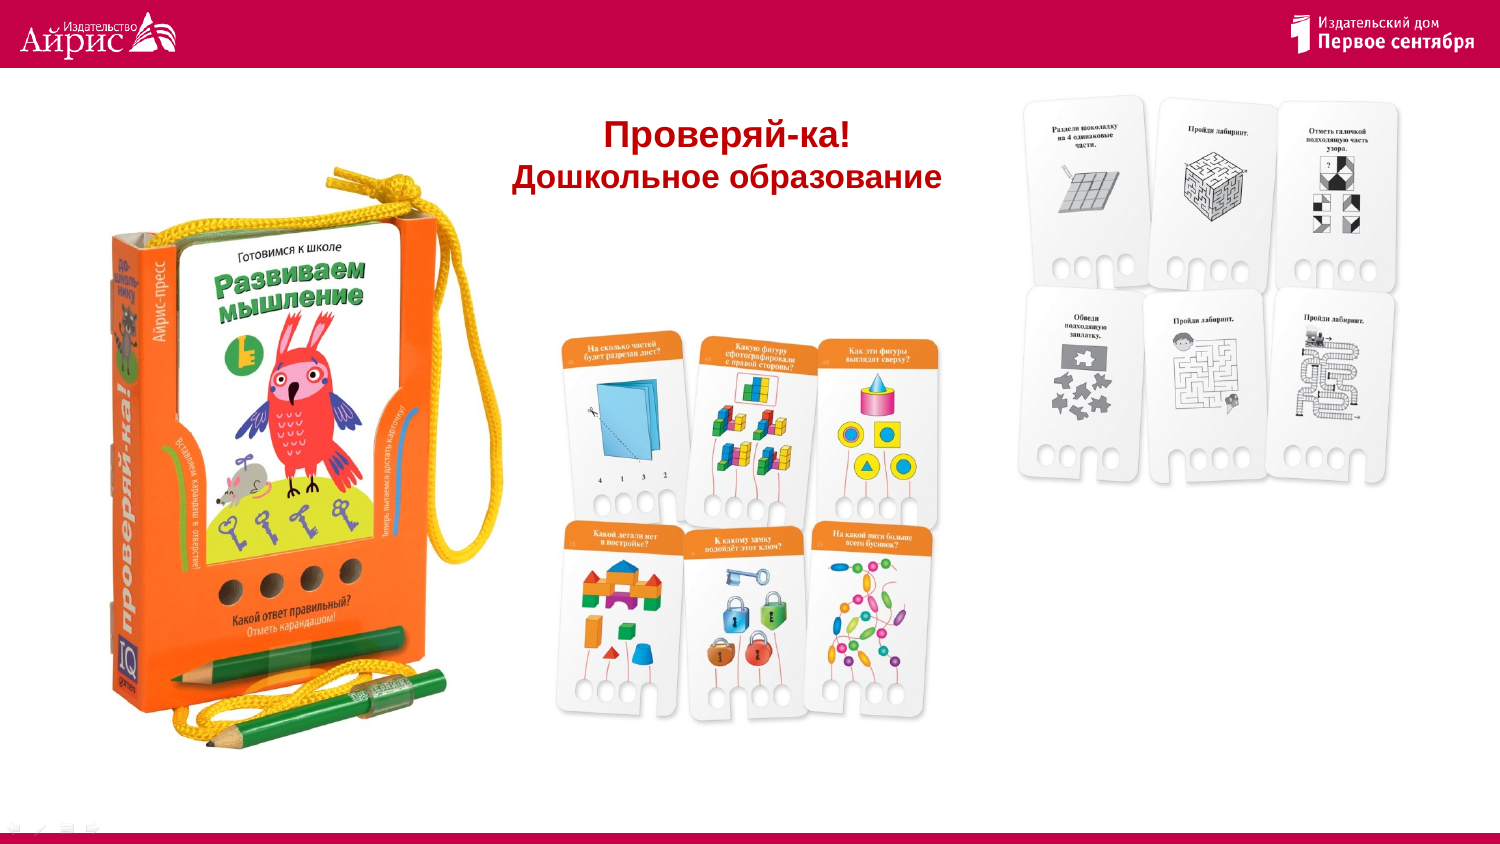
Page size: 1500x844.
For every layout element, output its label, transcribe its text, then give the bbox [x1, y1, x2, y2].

text_box Проверяй-ка! Дошкольное образование [497, 102, 958, 203]
picture [0, 0, 1500, 844]
